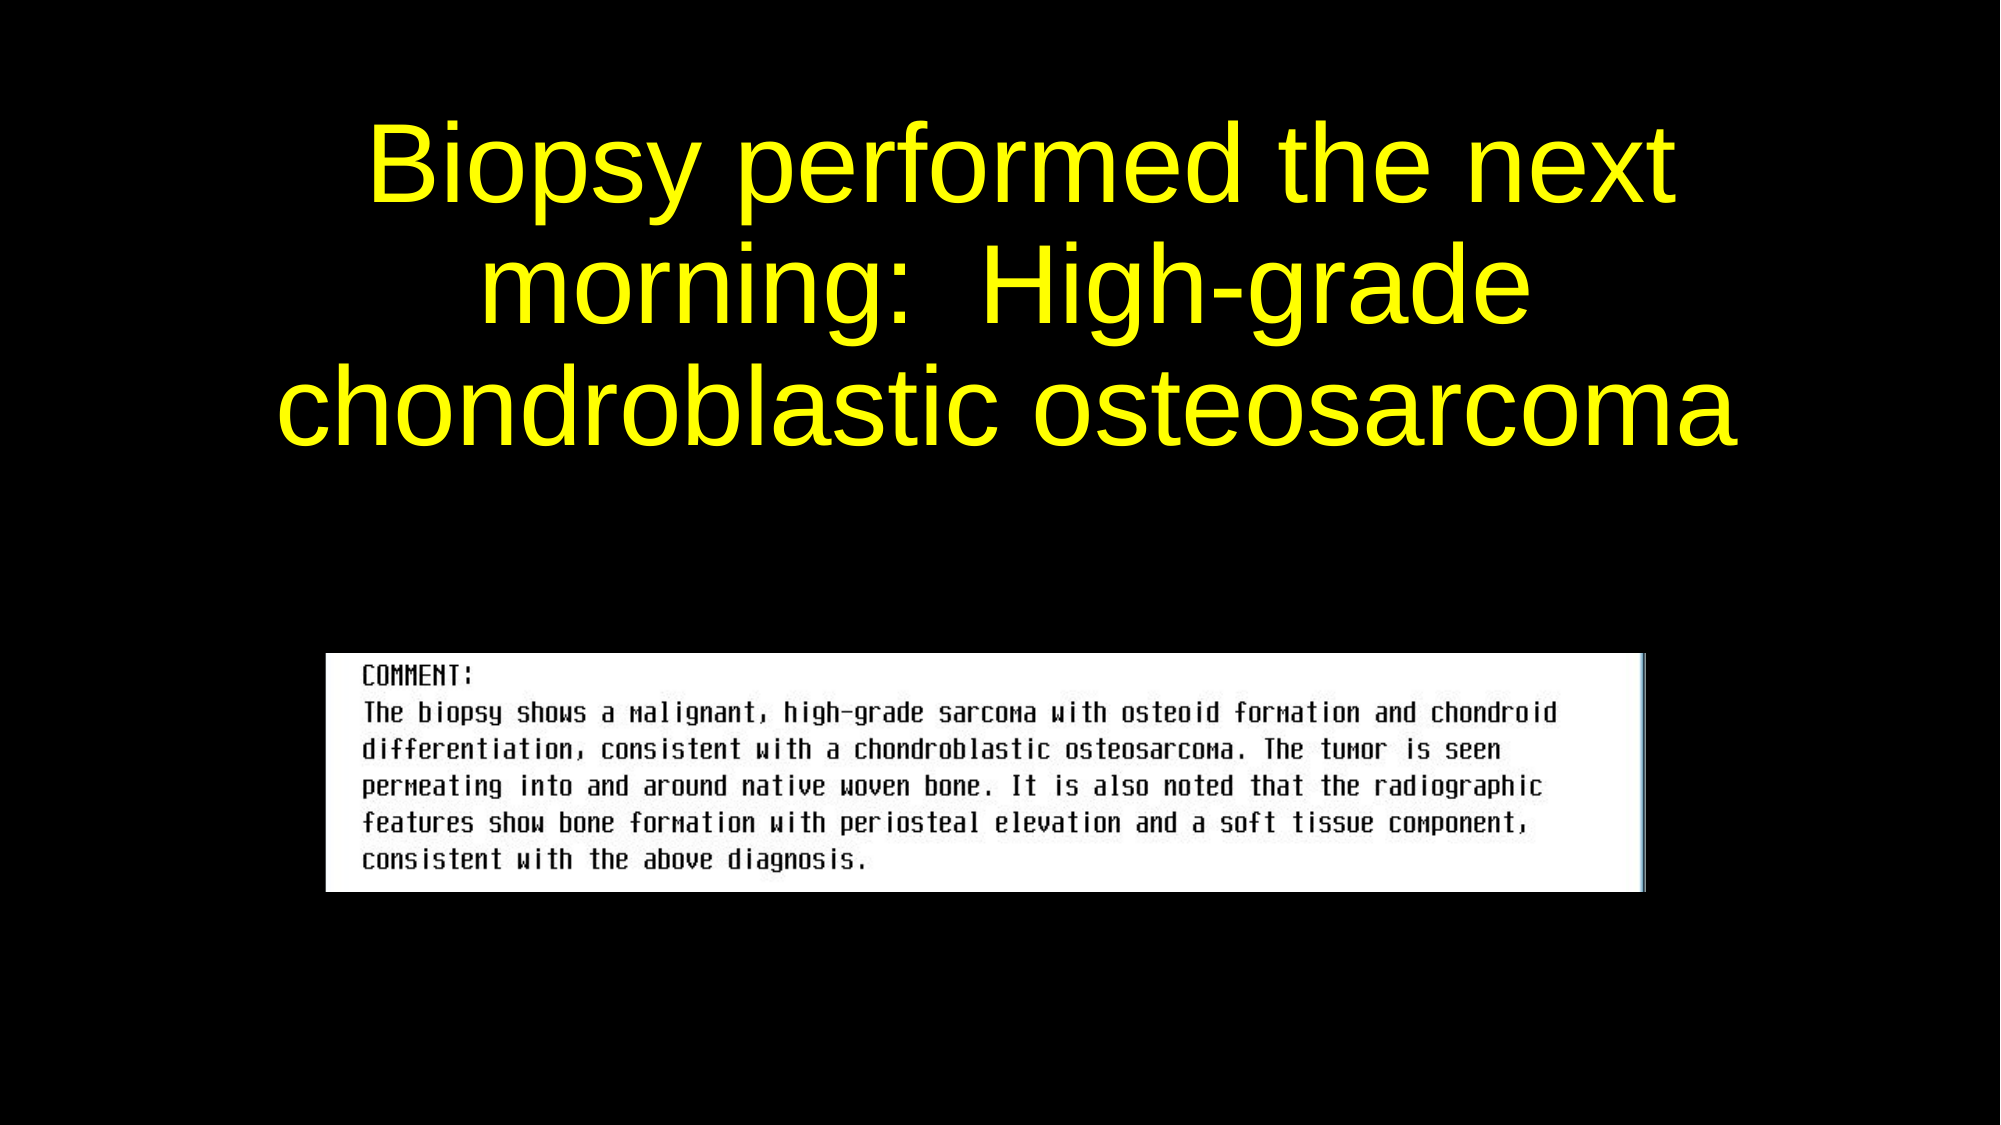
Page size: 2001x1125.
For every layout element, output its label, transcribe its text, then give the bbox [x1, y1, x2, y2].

picture [325, 653, 1646, 892]
title Biopsy performed the next morning: High-grade chondroblastic osteosarcoma [256, 85, 1757, 478]
